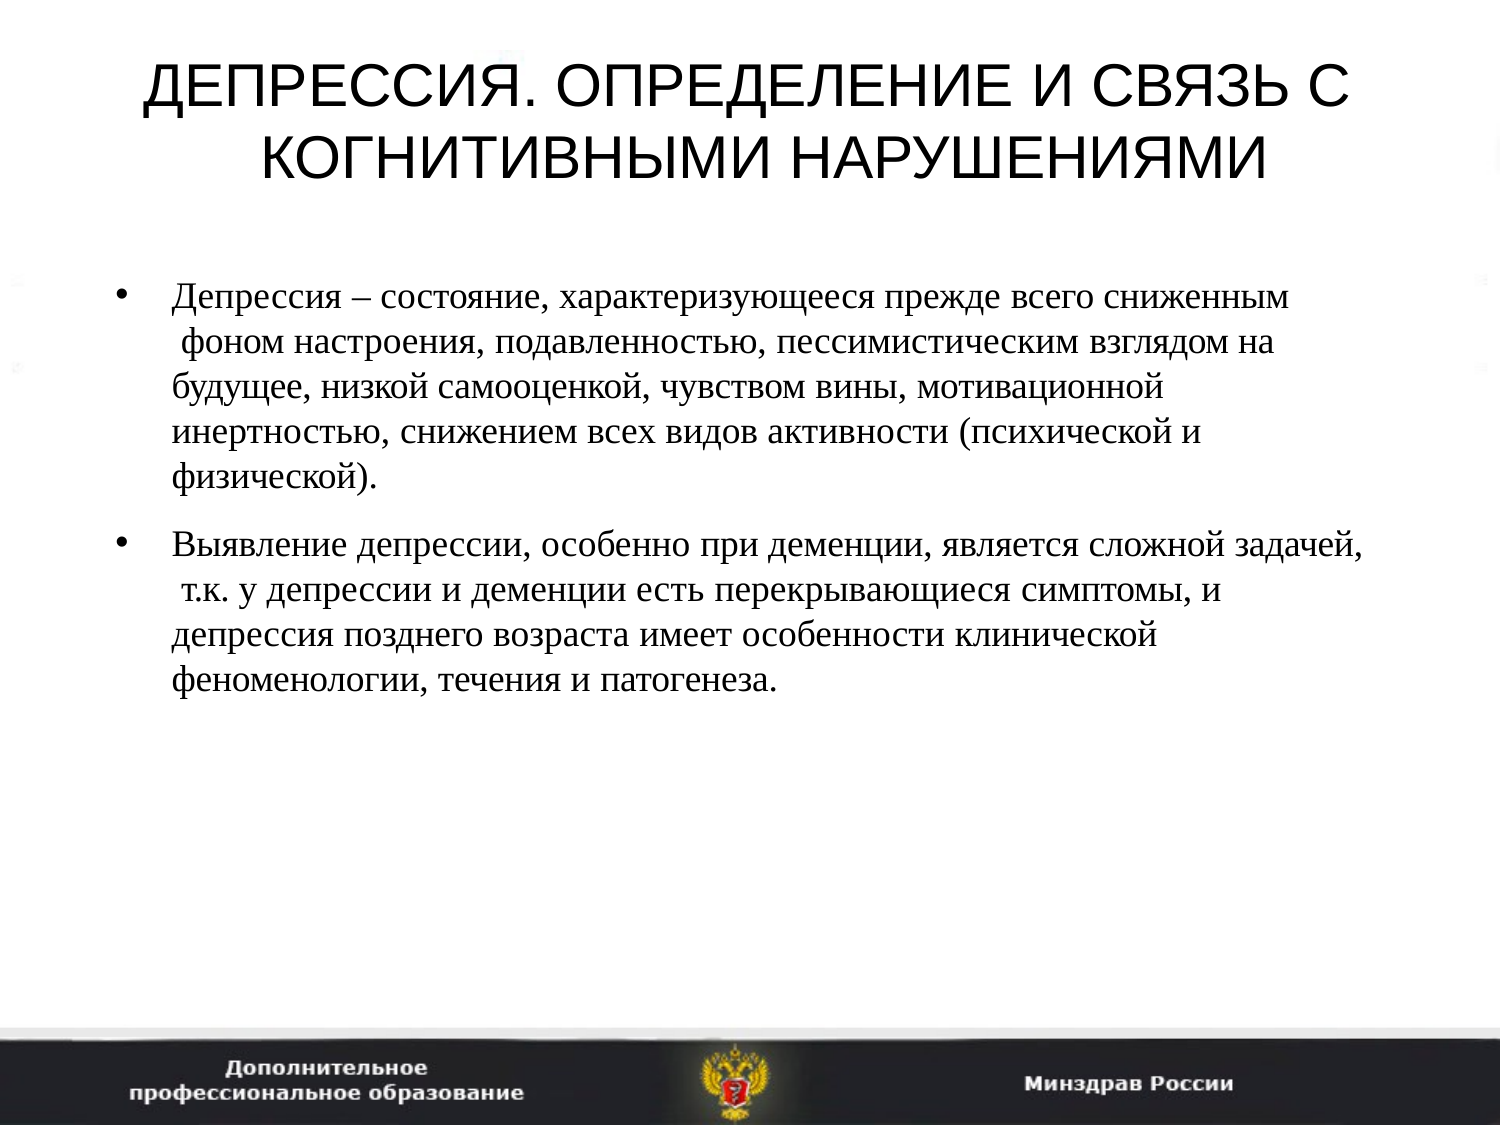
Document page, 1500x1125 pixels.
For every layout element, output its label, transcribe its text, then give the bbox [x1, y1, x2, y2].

title ДЕПРЕССИЯ. ОПРЕДЕЛЕНИЕ И СВЯЗЬ С КОГНИТИВНЫМИ НАРУШЕНИЯМИ [140, 44, 1360, 234]
picture [0, 50, 1500, 1125]
text_box Депрессия – состояние, характеризующееся прежде всего сниженным фоном настроения, подавленностью, пессимистическим взглядом на будущее, низкой самооценкой, чувством вины, мотивационной инертностью, снижением всех видов активности (психической и физической). Выявление депрессии, особенно при деменции, является сложной задачей, т.к. у депрессии и деменции есть перекрывающиеся симптомы, и депрессия позднего возраста имеет особенности клинической феноменологии, течения и патогенеза. [113, 268, 1371, 699]
